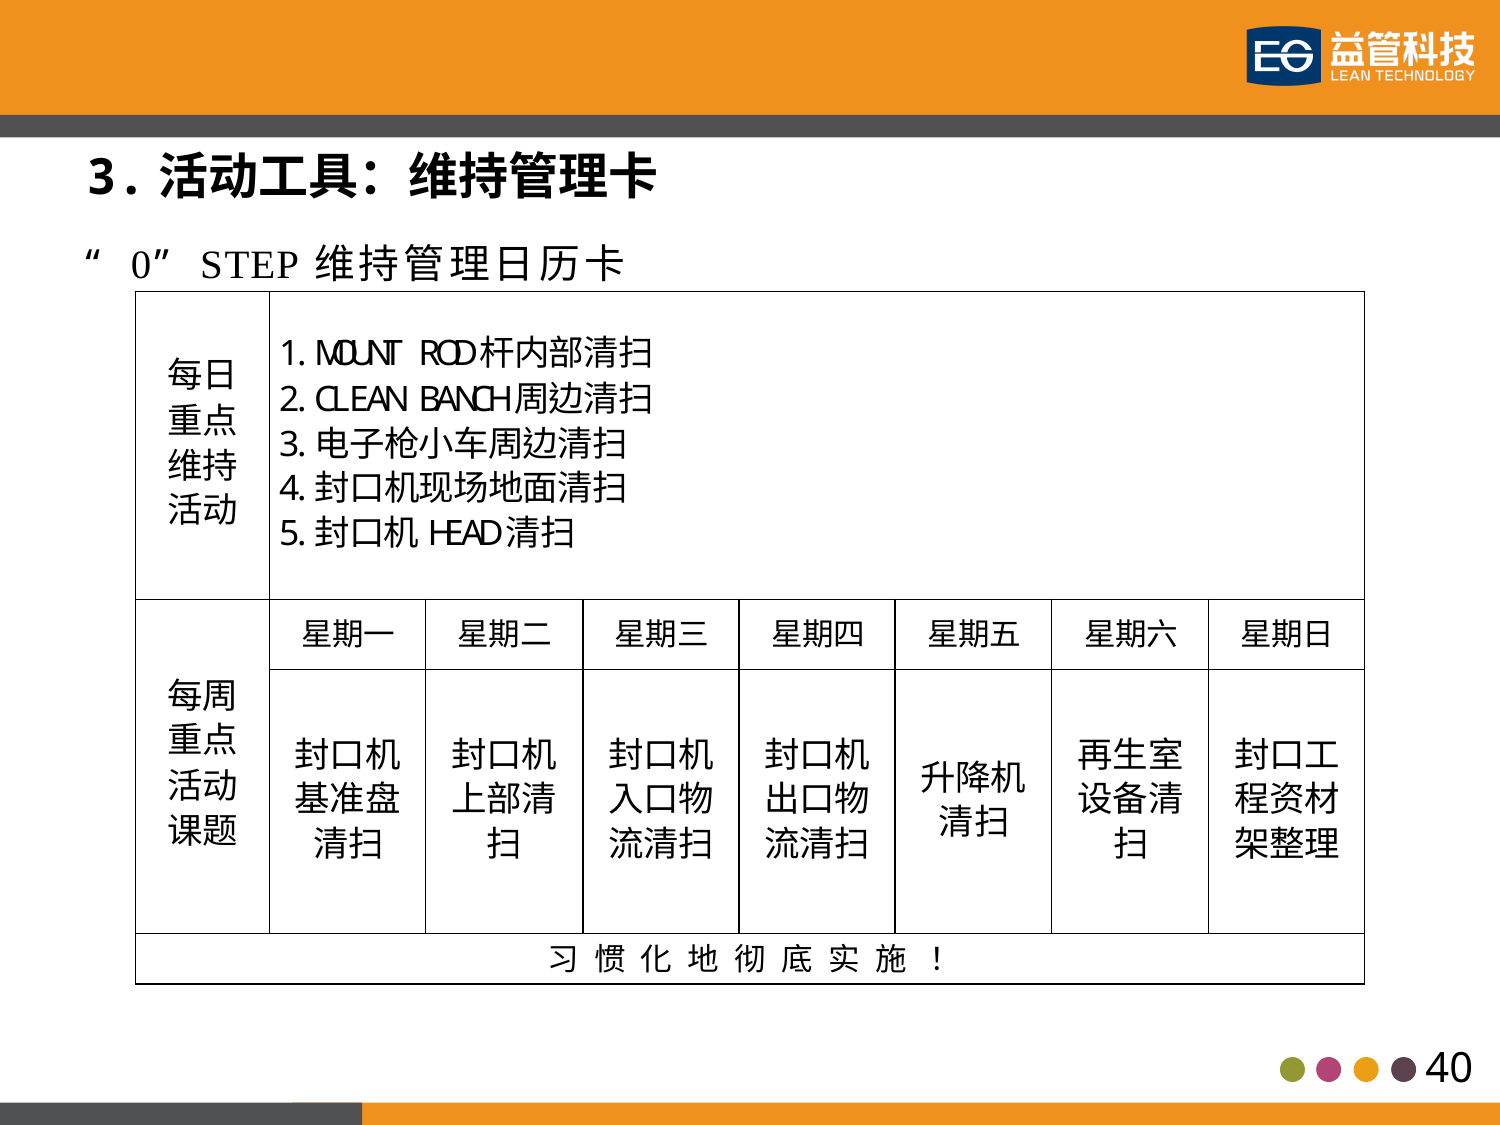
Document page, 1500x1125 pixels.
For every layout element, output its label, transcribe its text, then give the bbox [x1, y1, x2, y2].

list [74, 237, 1426, 1013]
picture [1240, 12, 1483, 103]
text_box 3.活动工具：维持管理卡 [71, 137, 674, 213]
